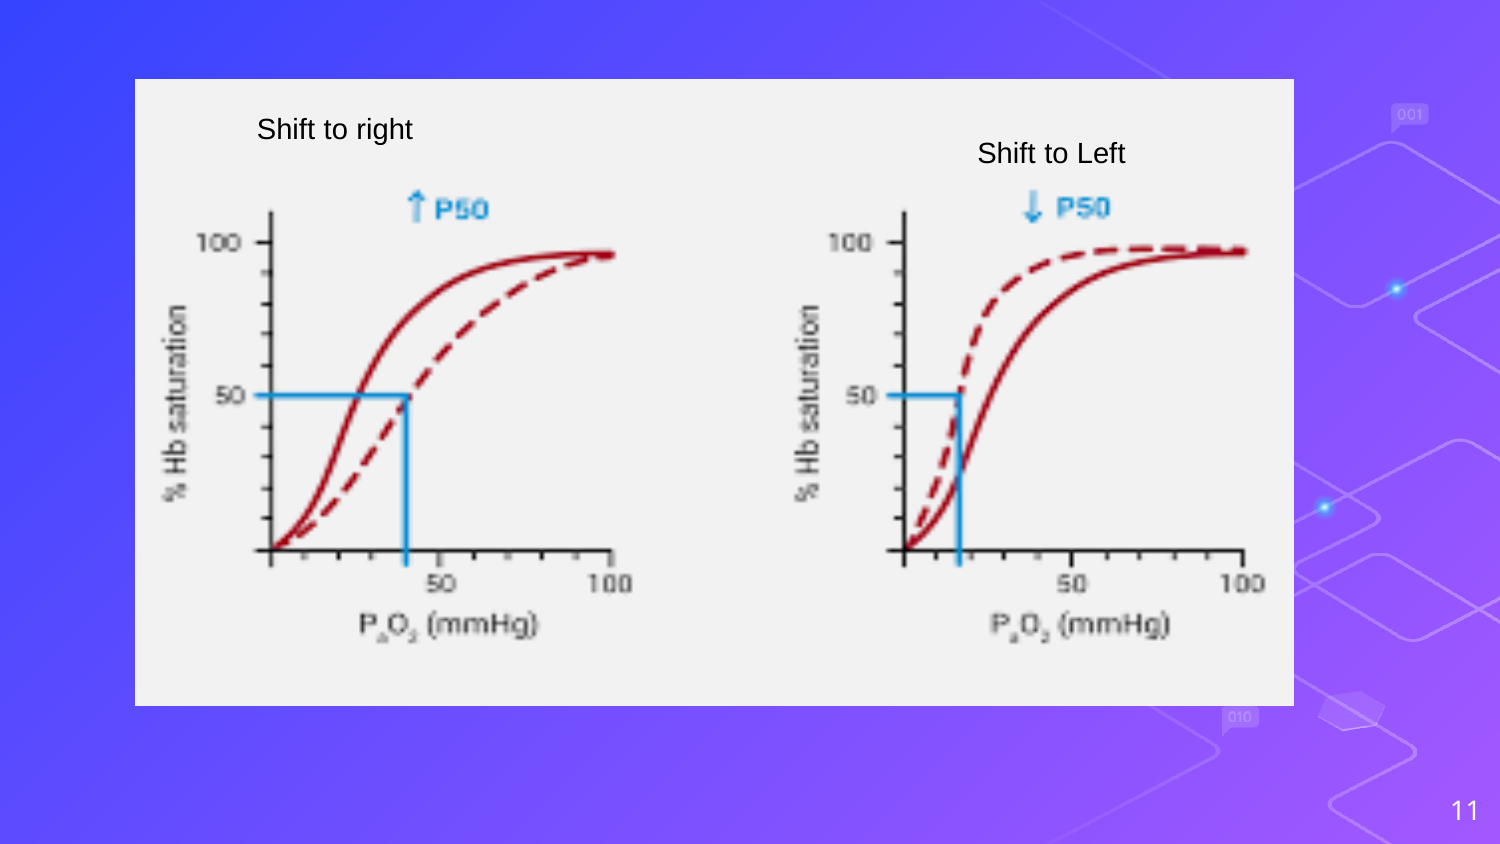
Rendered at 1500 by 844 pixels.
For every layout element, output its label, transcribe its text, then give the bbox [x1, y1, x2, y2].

picture [0, 0, 1500, 844]
slide_number 11 [1391, 779, 1482, 844]
